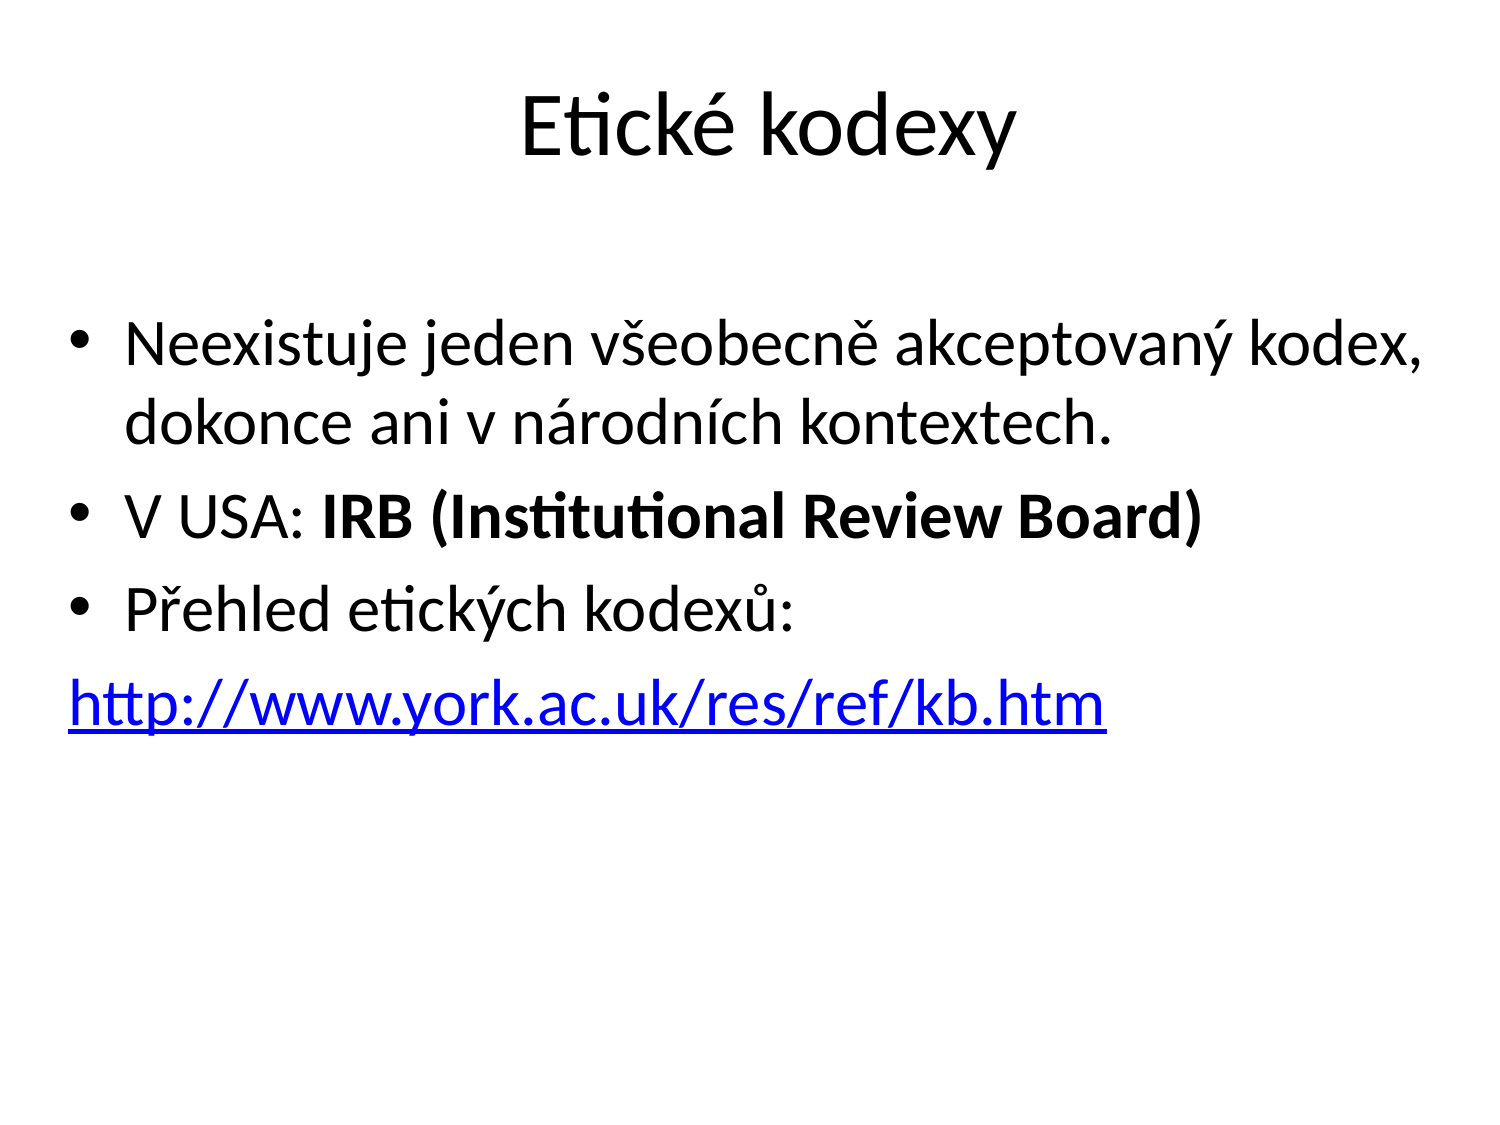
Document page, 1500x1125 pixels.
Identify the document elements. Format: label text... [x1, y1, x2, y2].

title Etické kodexy [100, 37, 1438, 200]
list Neexistuje jeden všeobecně akceptovaný kodex, dokonce ani v národních kontextech. V USA: IRB (Institutional Review Board) Přehled etických kodexů: http://www.york.ac.uk/res/ref/kb.htm [53, 290, 1449, 991]
